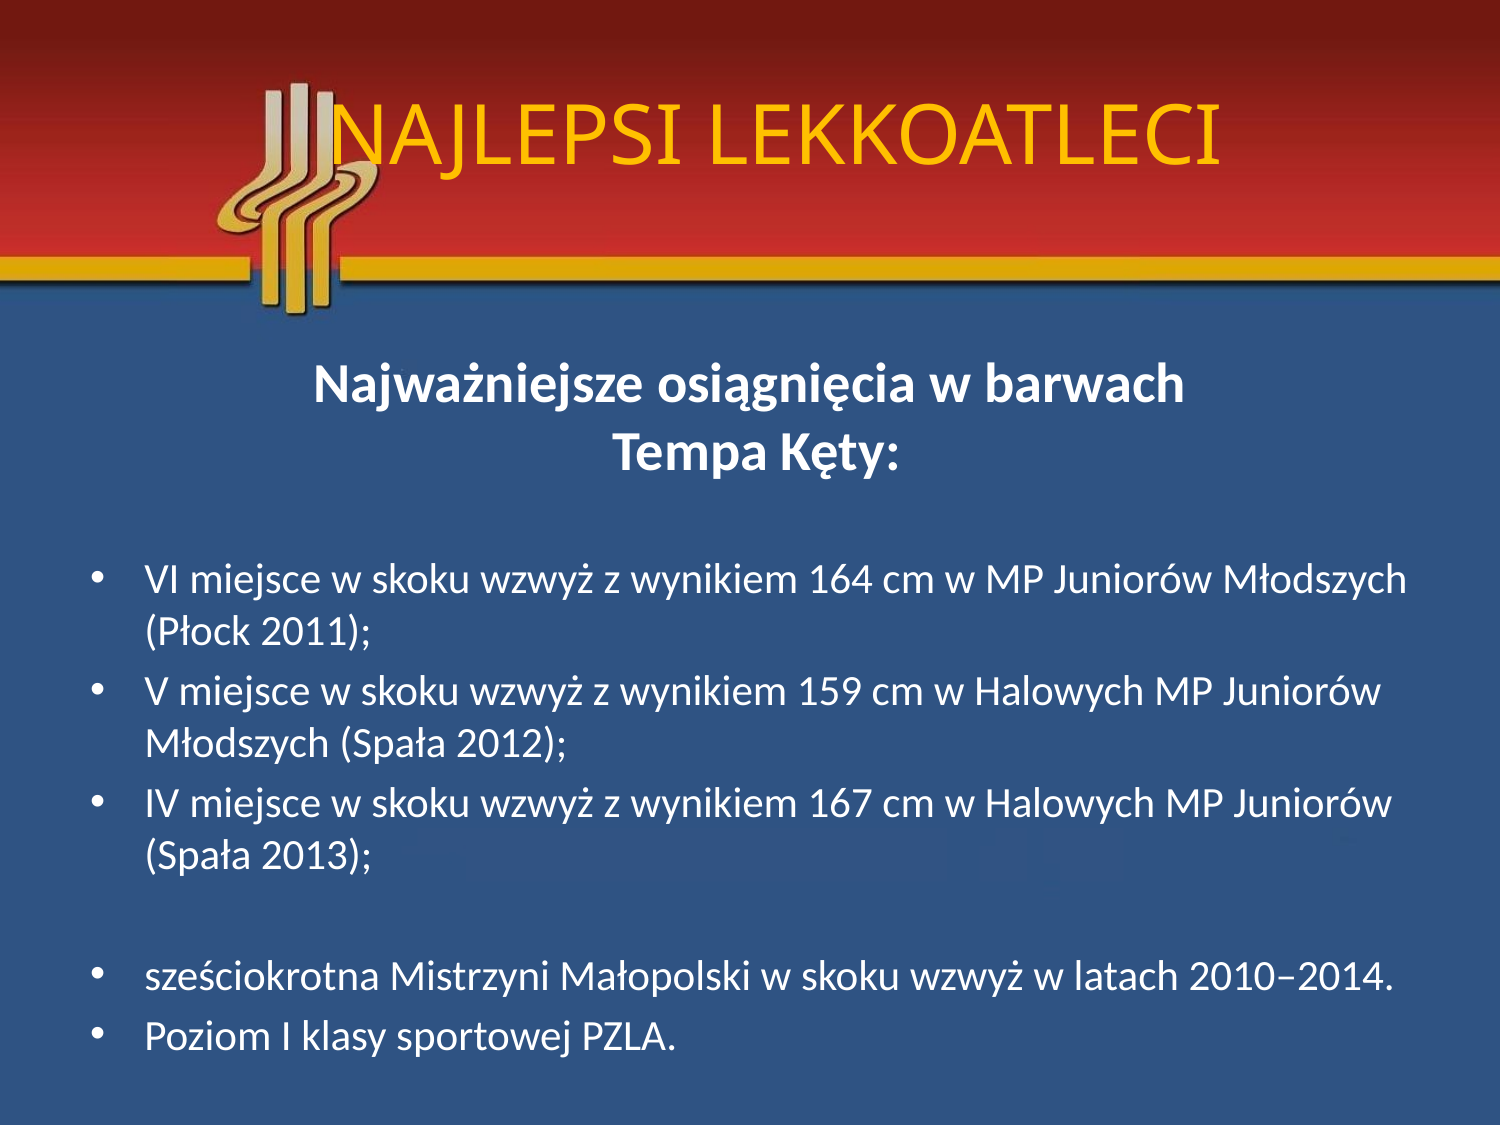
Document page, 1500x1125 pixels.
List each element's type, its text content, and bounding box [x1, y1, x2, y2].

picture [0, 0, 1500, 1125]
title NAJLEPSI LEKKOATLECI [242, 66, 1309, 198]
list Najważniejsze osiągnięcia w barwach Tempa Kęty: VI miejsce w skoku wzwyż z wynikiem 164 cm w MP Juniorów Młodszych (Płock 2011); V miejsce w skoku wzwyż z wynikiem 159 cm w Halowych MP Juniorów Młodszych (Spała 2012); IV miejsce w skoku wzwyż z wynikiem 167 cm w Halowych MP Juniorów (Spała 2013); sześciokrotna Mistrzyni Małopolski w skoku wzwyż w latach 2010–2014. Poziom I klasy sportowej PZLA. [75, 338, 1439, 1083]
